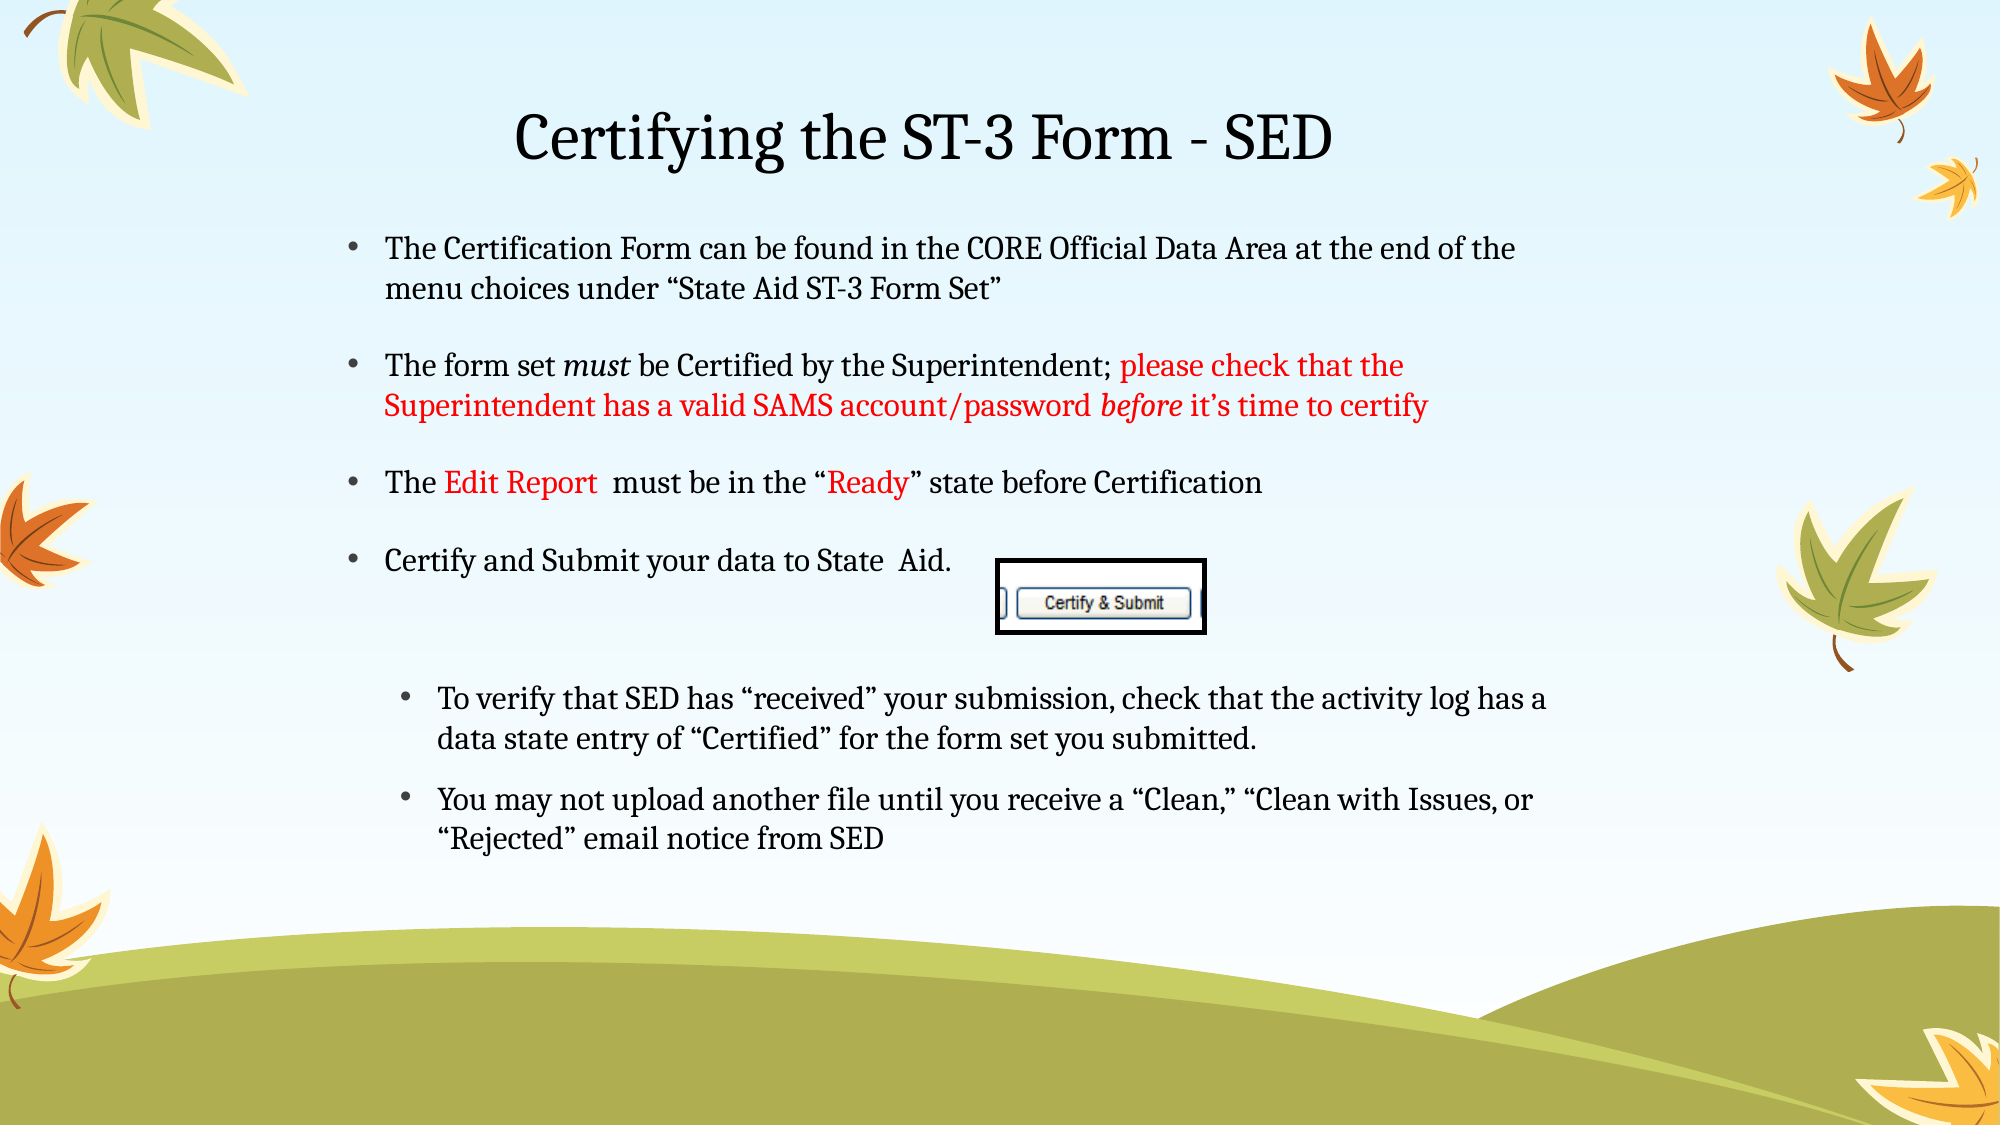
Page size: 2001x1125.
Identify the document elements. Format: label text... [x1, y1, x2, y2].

list The Certification Form can be found in the CORE Official Data Area at the end of the menu choices under “State Aid ST-3 Form Set” The form set must be Certified by the Superintendent; please check that the Superintendent has a valid SAMS account/password before it’s time to certify The Edit Report must be in the “Ready” state before Certification Certify and Submit your data to State Aid. To verify that SED has “received” your submission, check that the activity log has a data state entry of “Certified” for the form set you submitted. You may not upload another file until you receive a “Clean,” “Clean with Issues, or “Rejected” email notice from SED [324, 218, 1600, 950]
title Certifying the ST-3 Form - SED [350, 43, 1500, 182]
picture [999, 562, 1203, 630]
